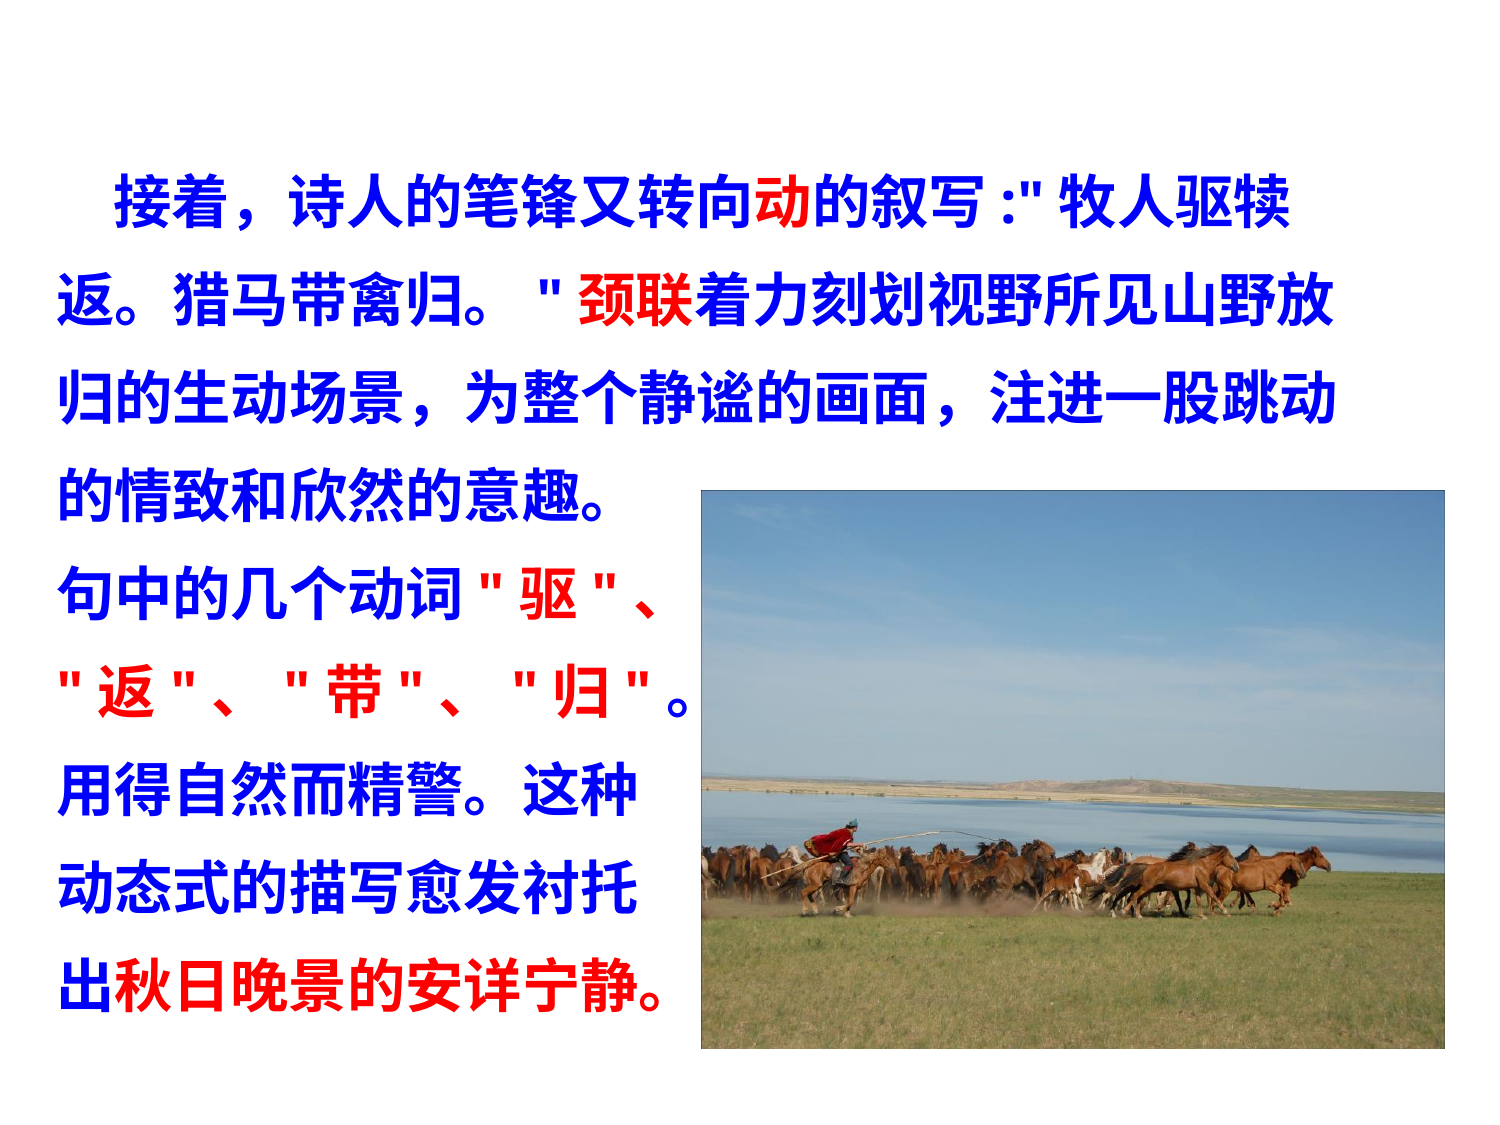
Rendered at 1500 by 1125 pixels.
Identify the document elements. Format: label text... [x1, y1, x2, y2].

text_box 接着，诗人的笔锋又转向动的叙写:"牧人驱犊返。猎马带禽归。"颈联着力刻划视野所见山野放归的生动场景，为整个静谧的画面，注进一股跳动的情致和欣然的意趣。 句中的几个动词"驱"、 "返"、"带"、"归"。 用得自然而精警。这种 动态式的描写愈发衬托 出秋日晚景的安详宁静。 [41, 130, 1354, 1027]
picture [701, 490, 1445, 1049]
